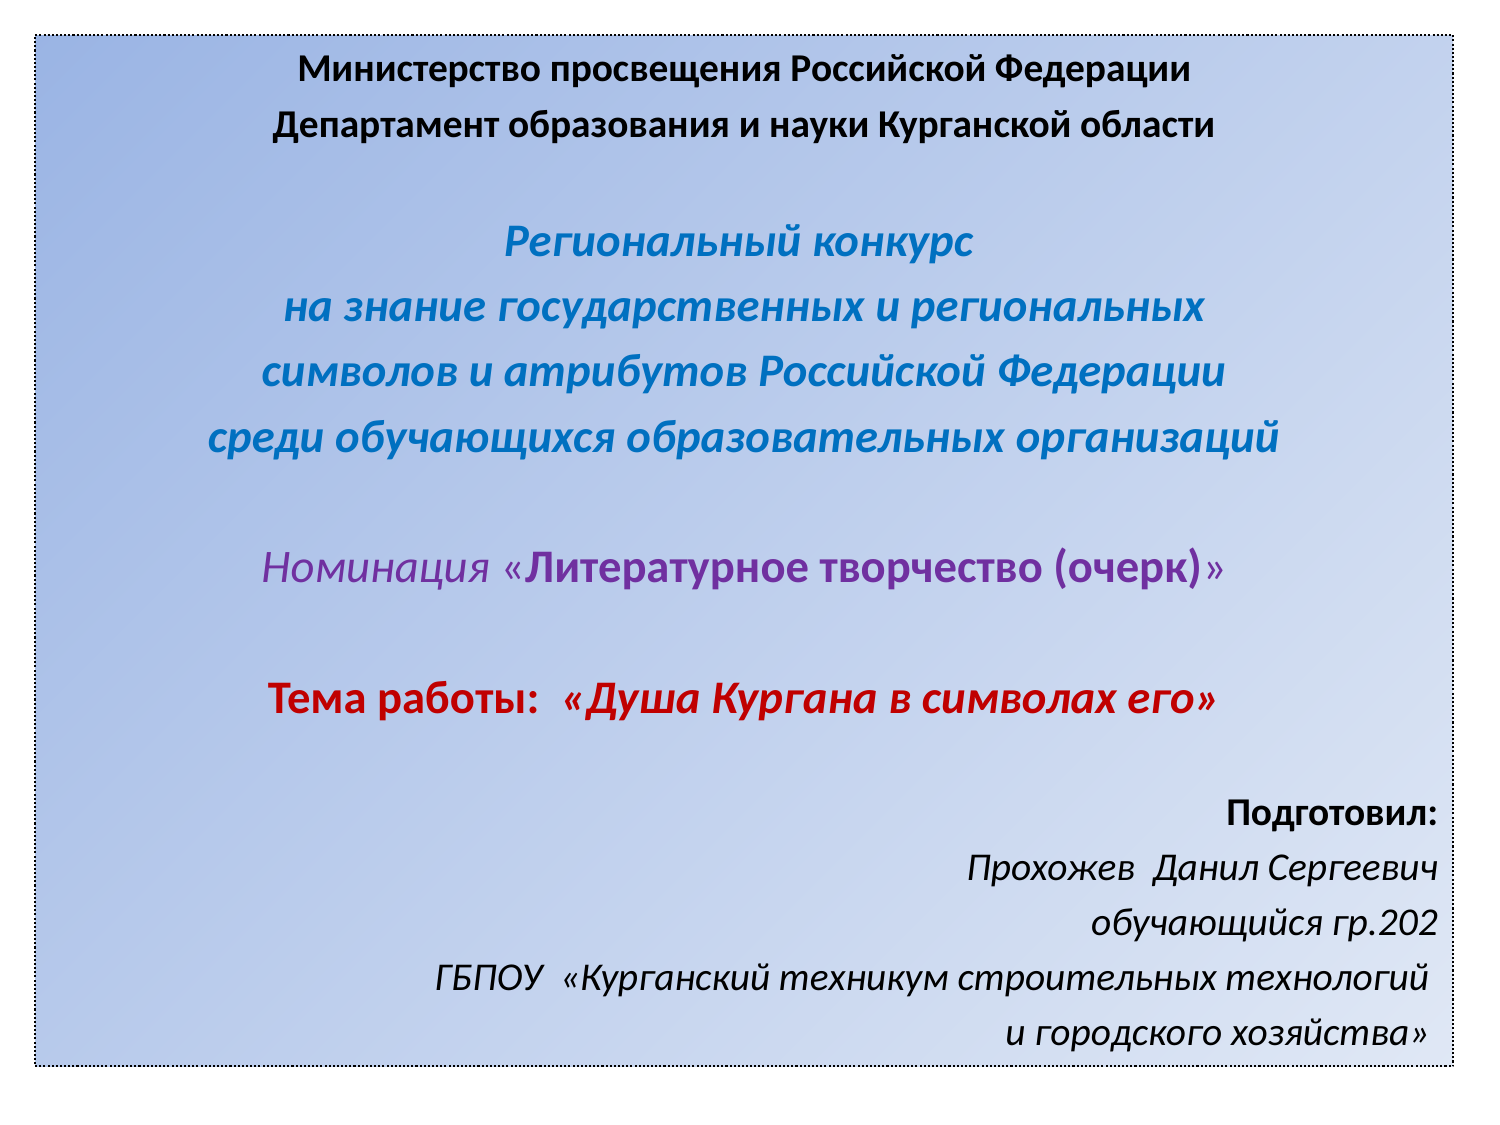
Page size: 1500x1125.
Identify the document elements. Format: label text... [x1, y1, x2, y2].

list Министерство просвещения Российской Федерации Департамент образования и науки Курганской области Региональный конкурс на знание государственных и региональных символов и атрибутов Российской Федерации среди обучающихся образовательных организаций Номинация «Литературное творчество (очерк)» Тема работы: «Душа Кургана в символах его» Подготовил: Прохожев Данил Сергеевич обучающийся гр.202 ГБПОУ «Курганский техникум строительных технологий и городского хозяйства» [35, 35, 1454, 1067]
